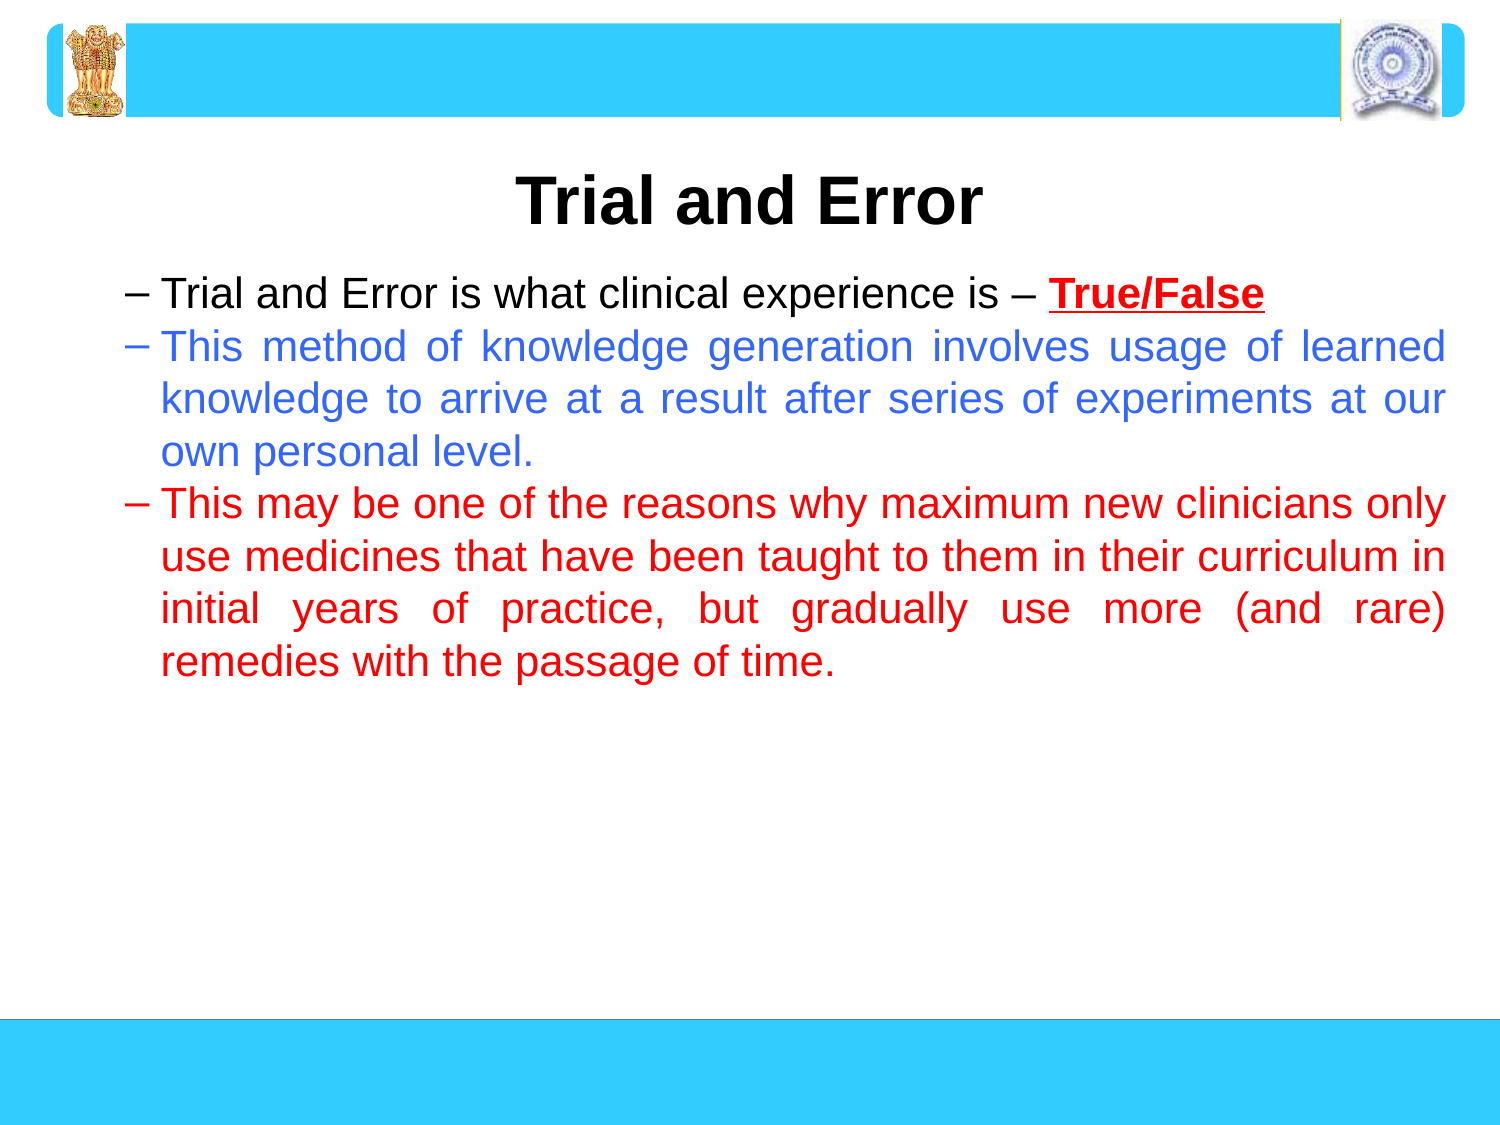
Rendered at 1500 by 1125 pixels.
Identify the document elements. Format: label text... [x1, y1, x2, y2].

text_box Trial and Error is what clinical experience is – True/False This method of knowledge generation involves usage of learned knowledge to arrive at a result after series of experiments at our own personal level. This may be one of the reasons why maximum new clinicians only use medicines that have been taught to them in their curriculum in initial years of practice, but gradually use more (and rare) remedies with the passage of time. [74, 212, 1463, 1088]
picture [63, 23, 126, 118]
picture [1340, 19, 1442, 121]
text_box Trial and Error [75, 103, 1425, 212]
